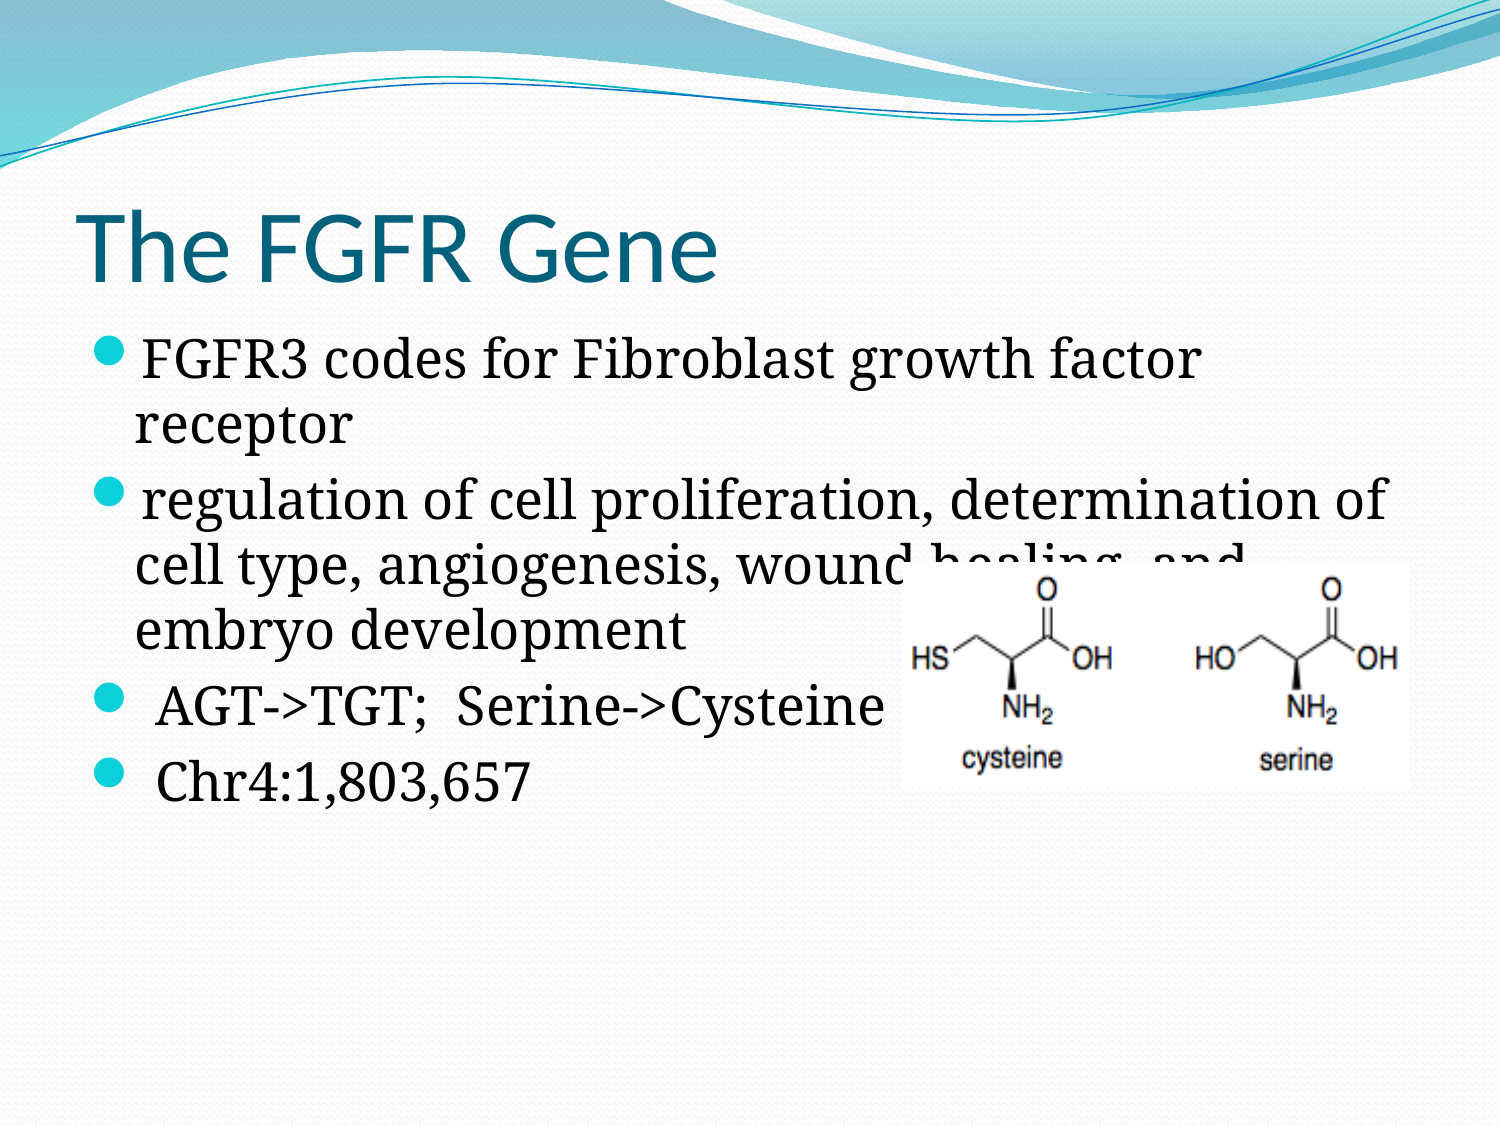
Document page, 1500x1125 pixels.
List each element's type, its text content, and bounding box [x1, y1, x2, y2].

picture [903, 562, 1410, 788]
title The FGFR Gene [75, 115, 1425, 303]
list FGFR3 codes for Fibroblast growth factor receptor regulation of cell proliferation, determination of cell type, angiogenesis, wound healing, and embryo development AGT->TGT; Serine->Cysteine Chr4:1,803,657 [75, 317, 1425, 1038]
